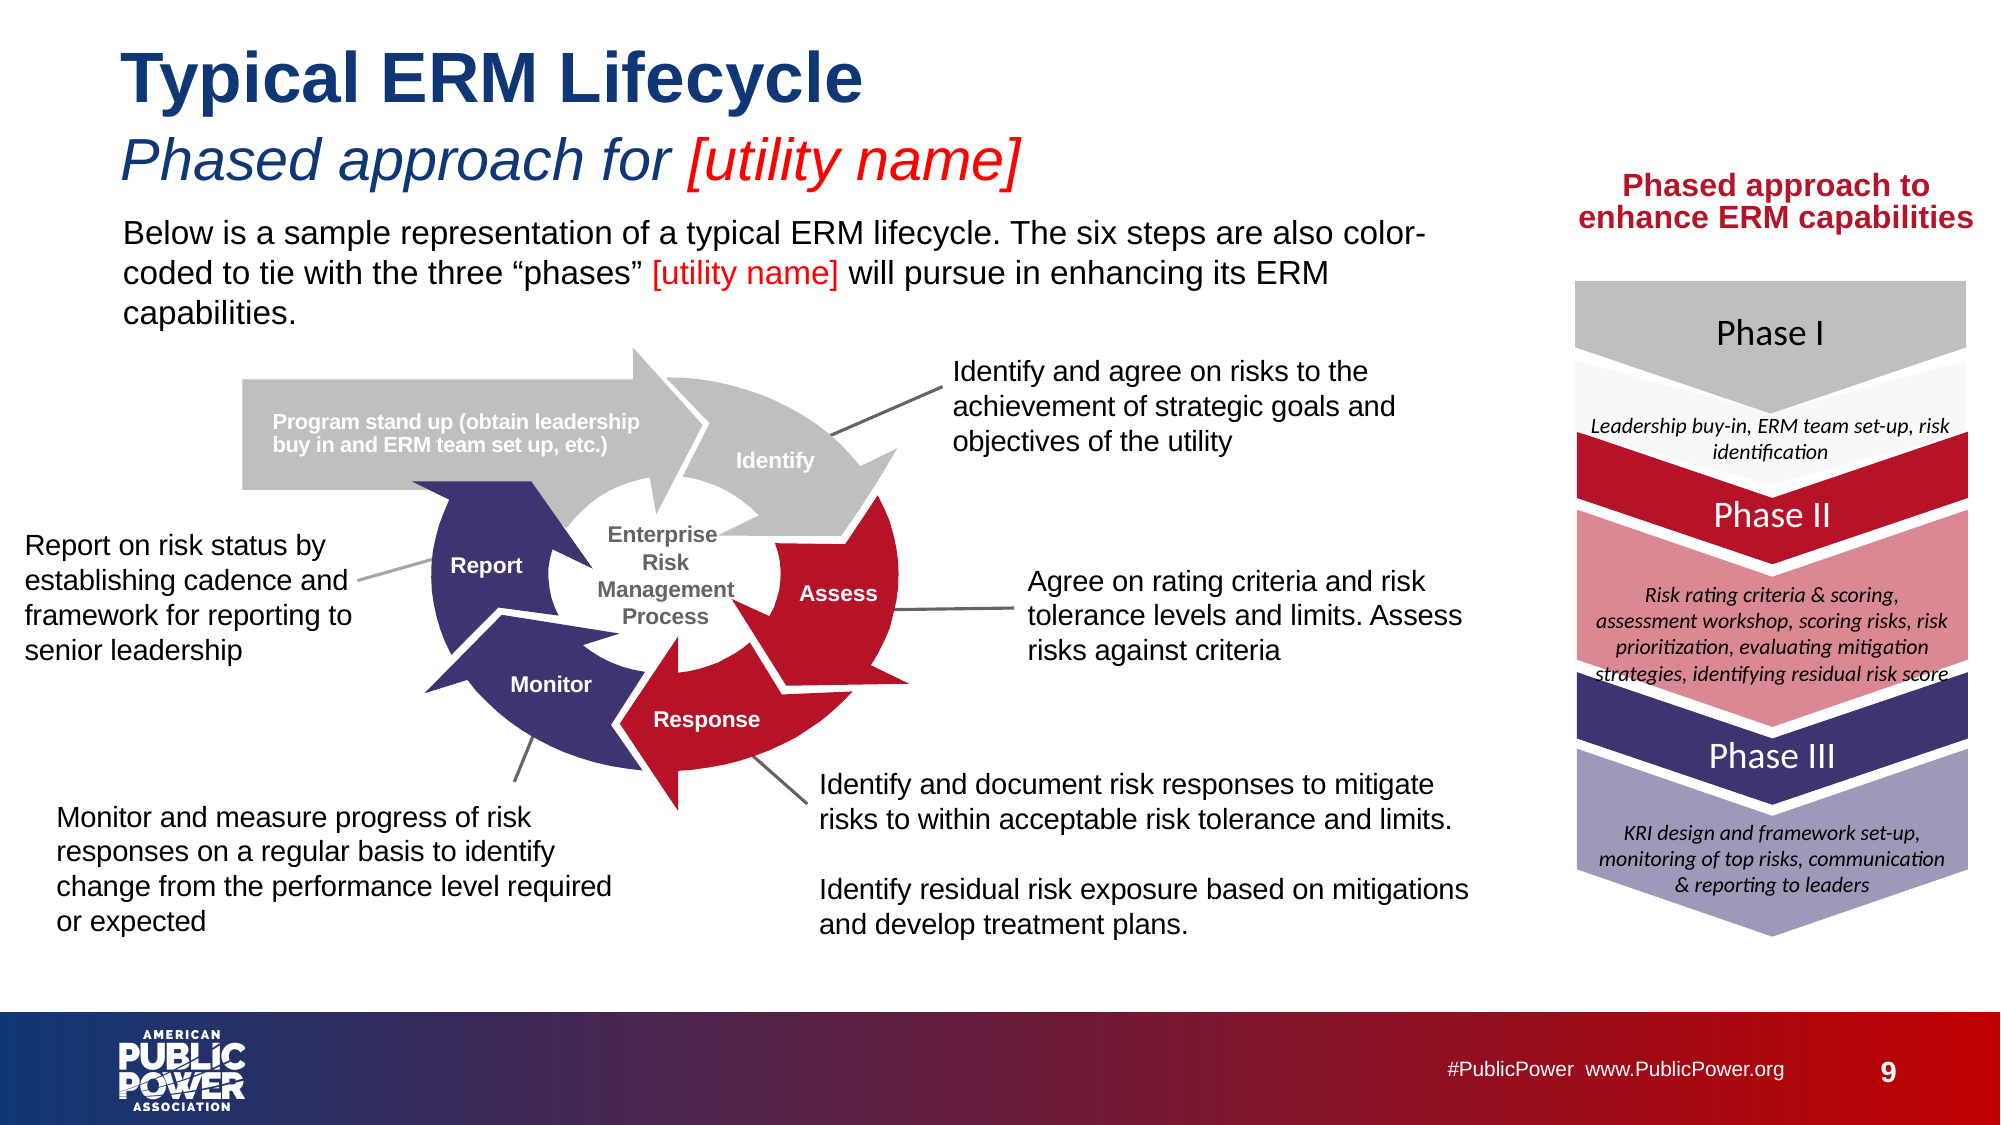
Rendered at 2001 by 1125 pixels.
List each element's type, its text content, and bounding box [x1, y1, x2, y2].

title Typical ERM Lifecycle Phased approach for [utility name] [119, 41, 1884, 193]
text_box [24, 347, 1509, 948]
text_box Phased approach to enhance ERM capabilities [1572, 163, 1982, 236]
picture [119, 1030, 246, 1111]
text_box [1575, 280, 1968, 937]
text_box 9 [1817, 1053, 1897, 1103]
text_box Below is a sample representation of a typical ERM lifecycle. The six steps are also color-coded to tie with the three “phases” [utility name] will pursue in enhancing its ERM capabilities. [101, 196, 1515, 347]
text_box #PublicPower www.PublicPower.org [1374, 1058, 1785, 1103]
